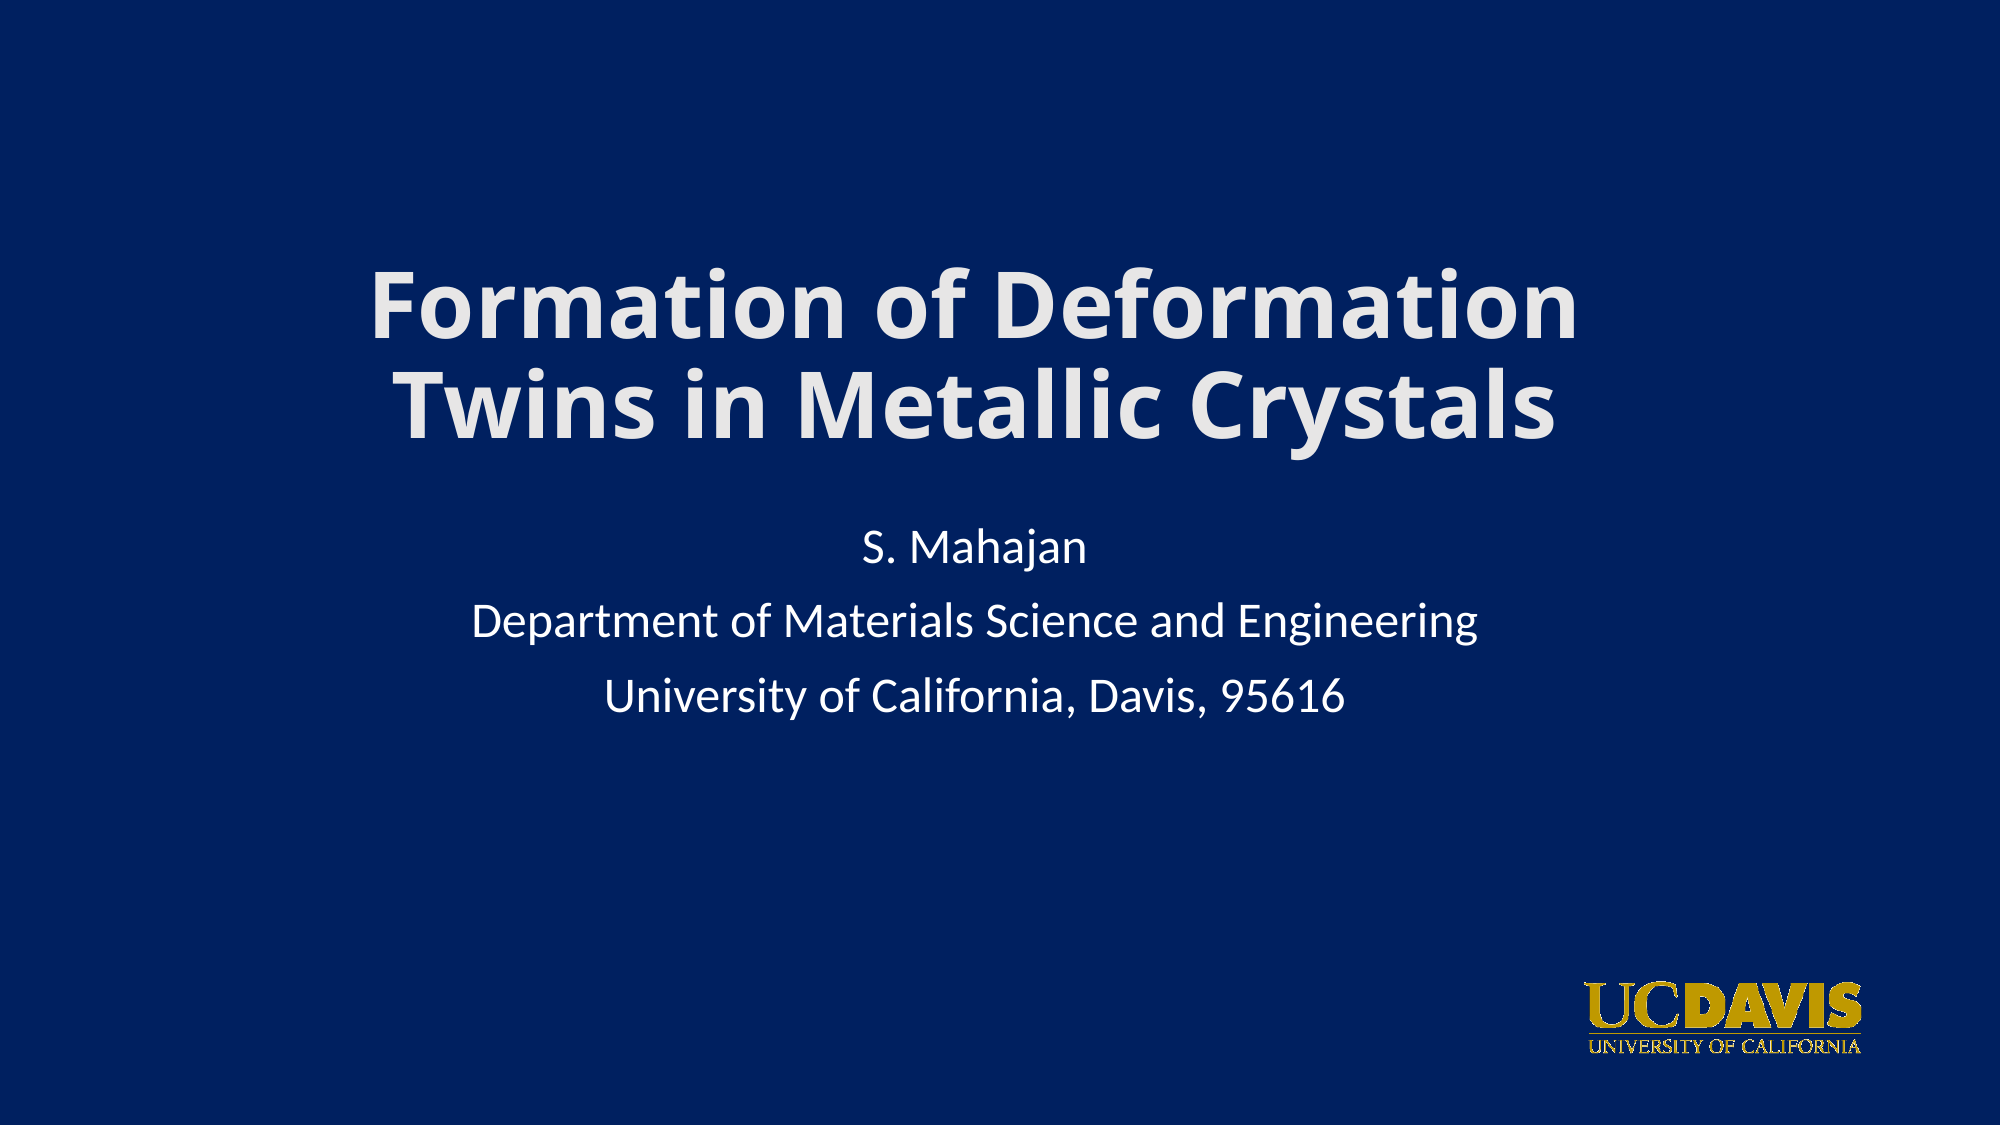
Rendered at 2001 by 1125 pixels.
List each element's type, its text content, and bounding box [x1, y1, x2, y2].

subtitle S. Mahajan Department of Materials Science and Engineering University of California, Davis, 95616 [450, 512, 1500, 800]
title Formation of Deformation Twins in Metallic Crystals [337, 224, 1613, 467]
picture [1583, 980, 1862, 1054]
